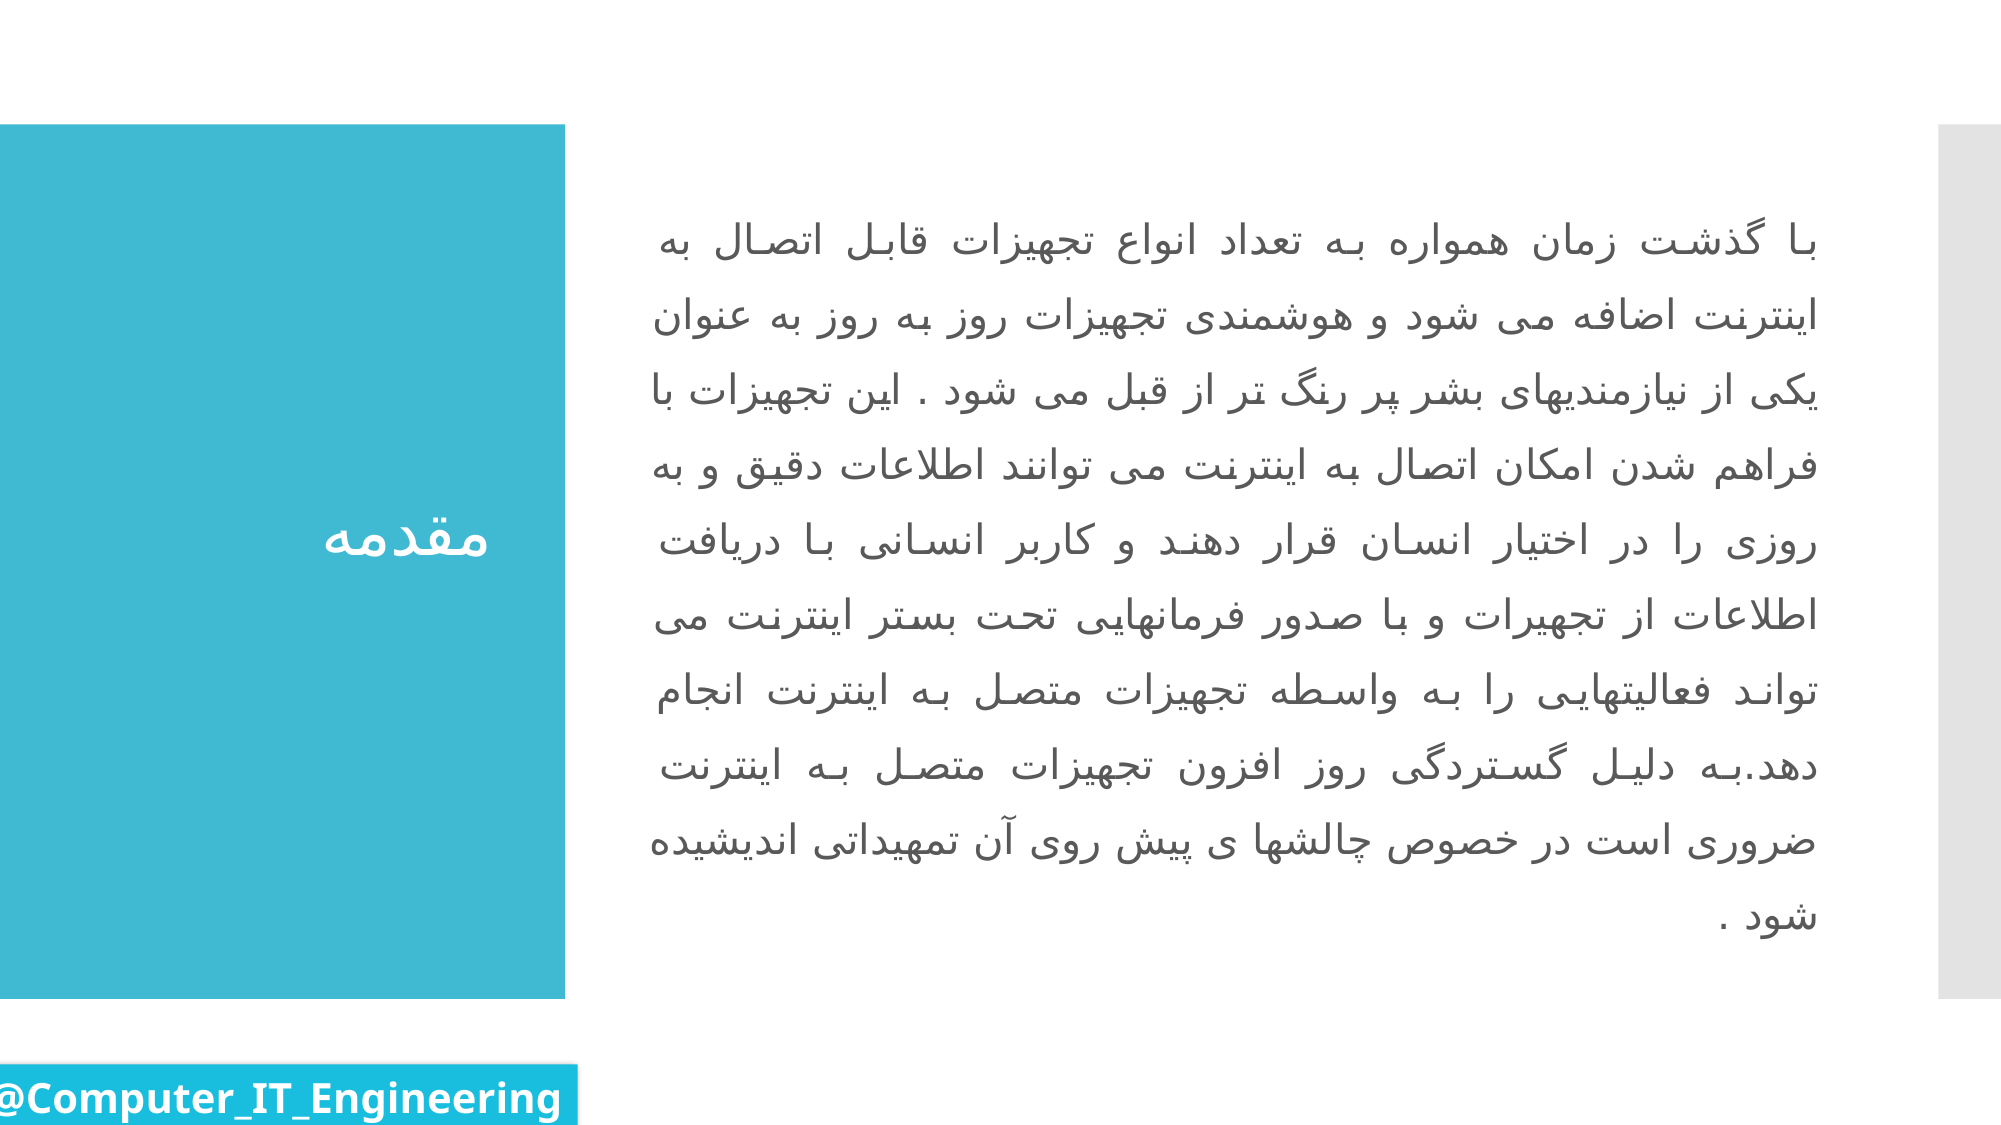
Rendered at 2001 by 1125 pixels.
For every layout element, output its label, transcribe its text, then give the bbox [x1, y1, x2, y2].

title مقدمه [41, 187, 507, 578]
list با گذشت زمان همواره به تعداد انواع تجهیزات قابل اتصال به اینترنت اضافه می شود و هوشمندی تجهیزات روز به روز به عنوان یکی از نیازمندیهای بشر پر رنگ تر از قبل می شود . این تجهیزات با فراهم شدن امکان اتصال به اینترنت می توانند اطلاعات دقیق و به روزی را در اختیار انسان قرار دهند و کاربر انسانی با دریافت اطلاعات از تجهیرات و با صدور فرمانهایی تحت بستر اینترنت می تواند فعالیتهایی را به واسطه تجهیزات متصل به اینترنت انجام دهد.به دلیل گستردگی روز افزون تجهیزات متصل به اینترنت ضروری است در خصوص چالشها ی پیش روی آن تمهیداتی اندیشیده شود . [634, 142, 1835, 983]
text_box @Computer_IT_Engineering [0, 1064, 578, 1125]
